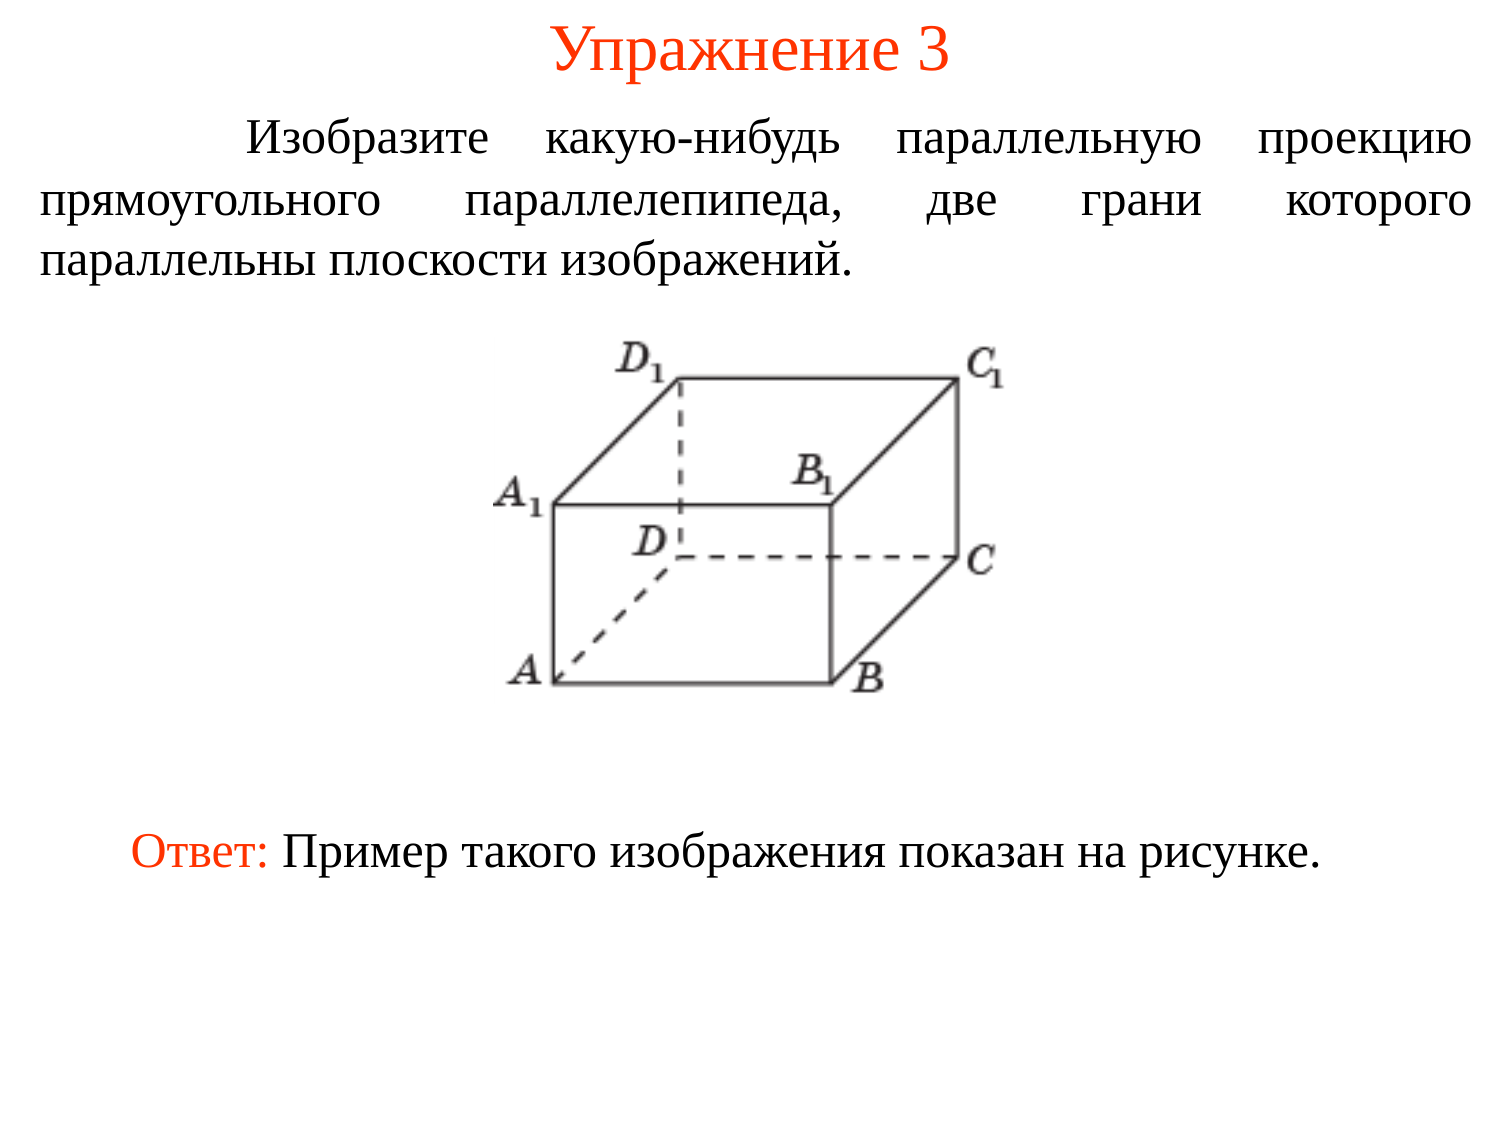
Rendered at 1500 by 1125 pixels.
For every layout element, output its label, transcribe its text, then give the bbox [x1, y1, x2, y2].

title Упражнение 3 [112, 12, 1388, 75]
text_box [115, 337, 1459, 886]
text_box Изобразите какую-нибудь параллельную проекцию прямоугольного параллелепипеда, две грани которого параллельны плоскости изображений. [24, 87, 1488, 293]
